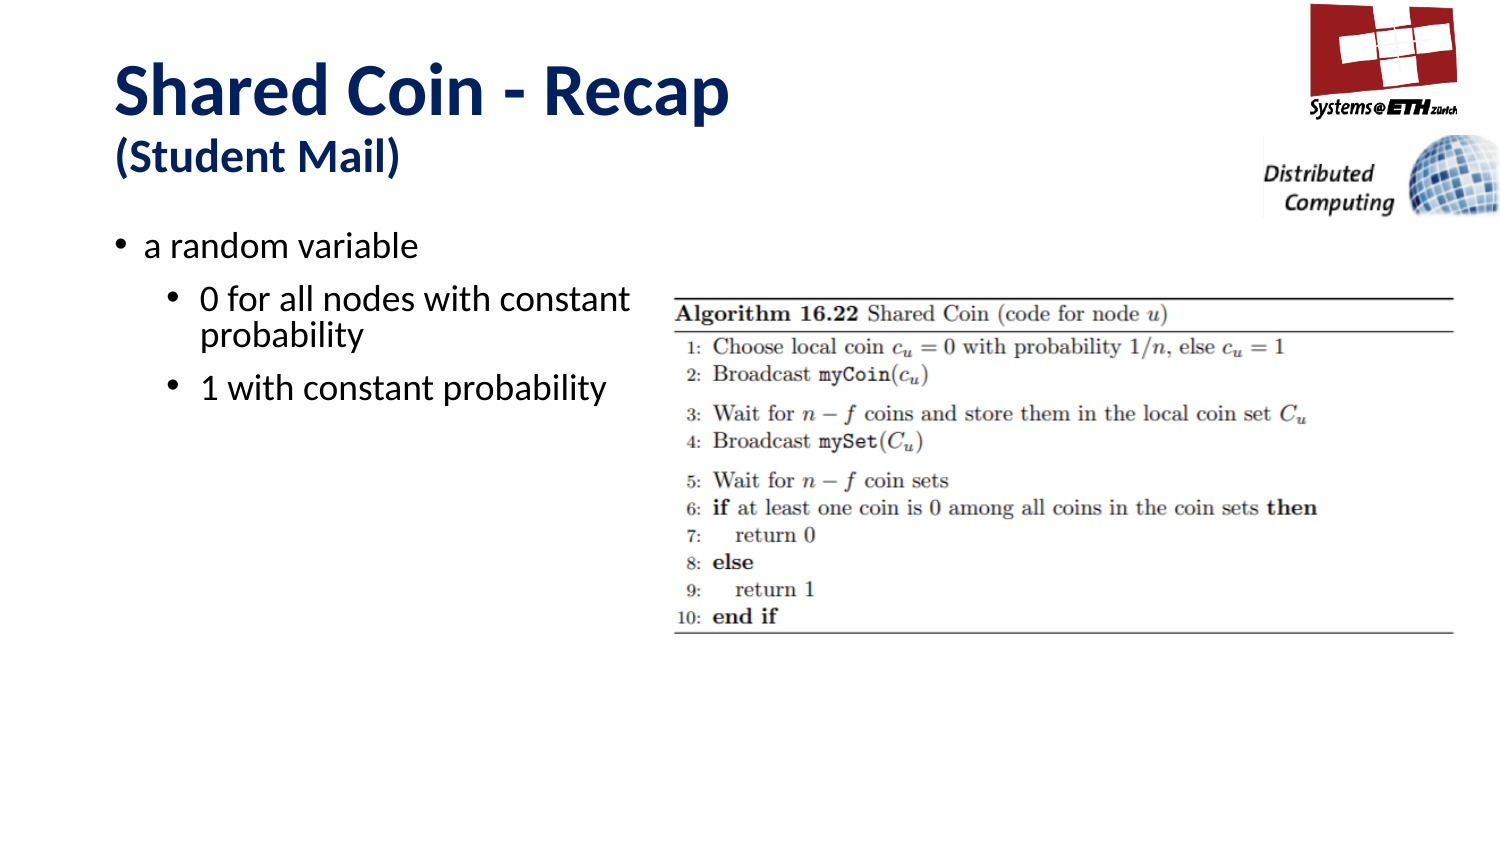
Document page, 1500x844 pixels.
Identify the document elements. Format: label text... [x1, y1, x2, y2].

text_box Shared Coin - Recap (Student Mail) [103, 44, 1255, 208]
list a random variable 0 for all nodes with constant probability 1 with constant probability [103, 224, 667, 760]
picture [666, 289, 1463, 644]
picture [1260, 0, 1500, 226]
